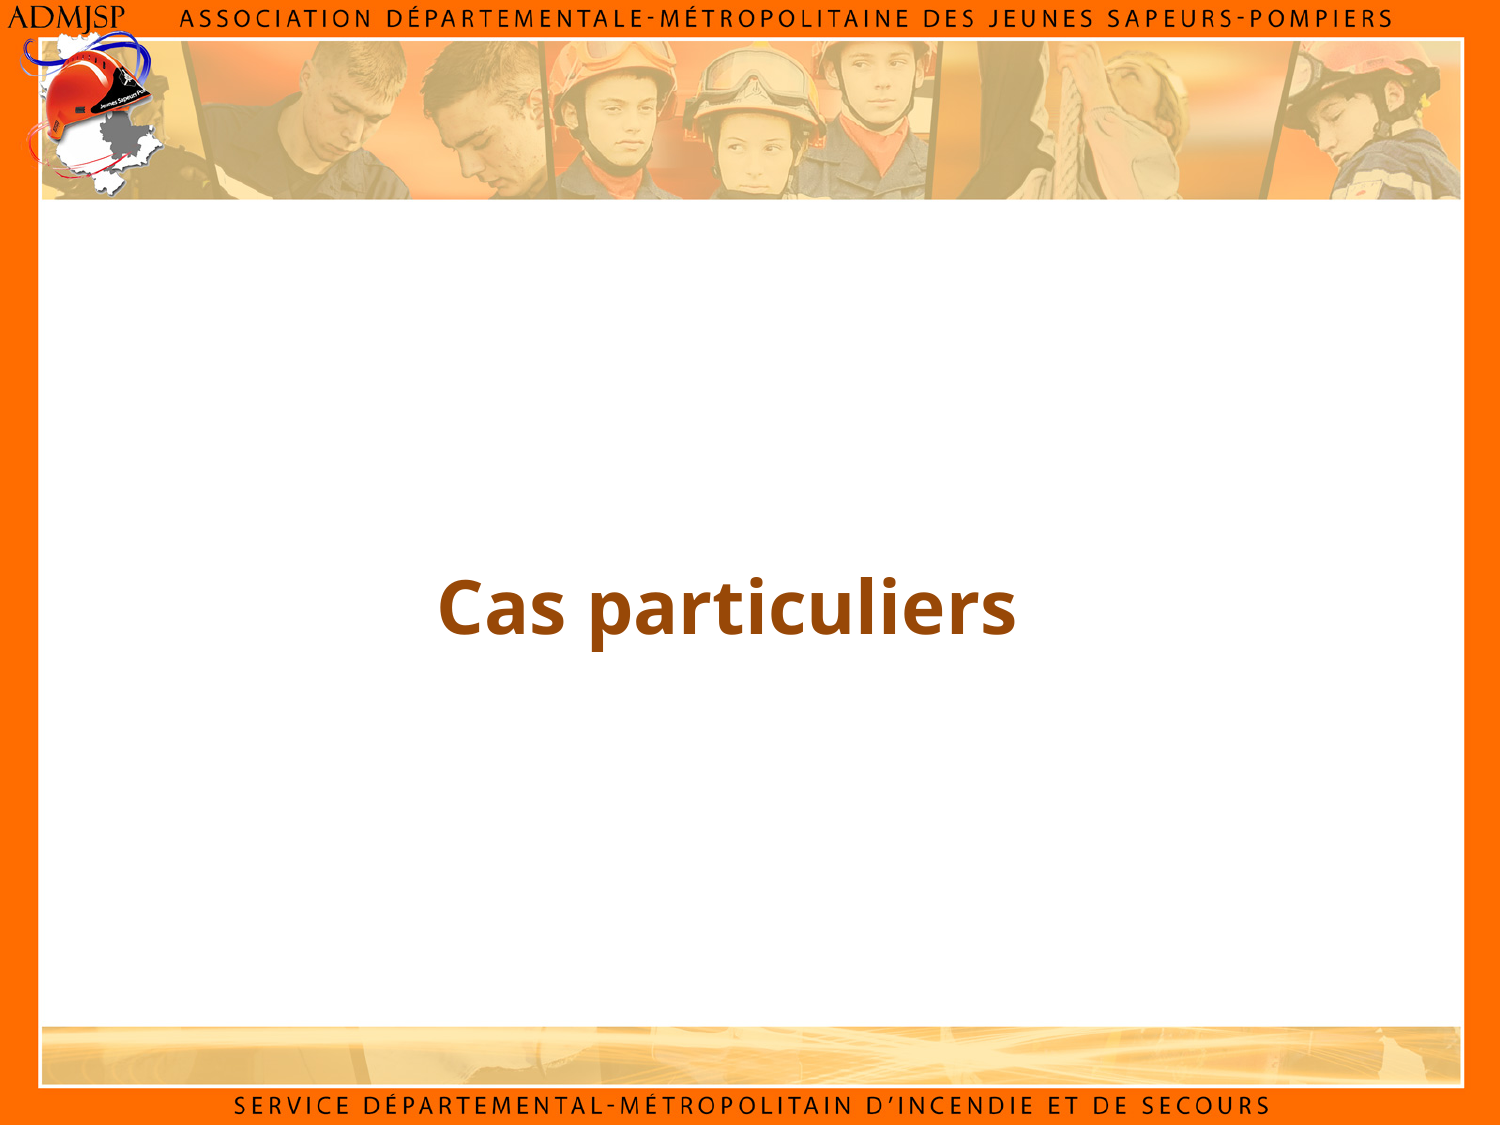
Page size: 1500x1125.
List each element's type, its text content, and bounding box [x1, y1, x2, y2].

picture [0, 0, 1500, 1125]
text_box Cas particuliers [92, 527, 1363, 682]
